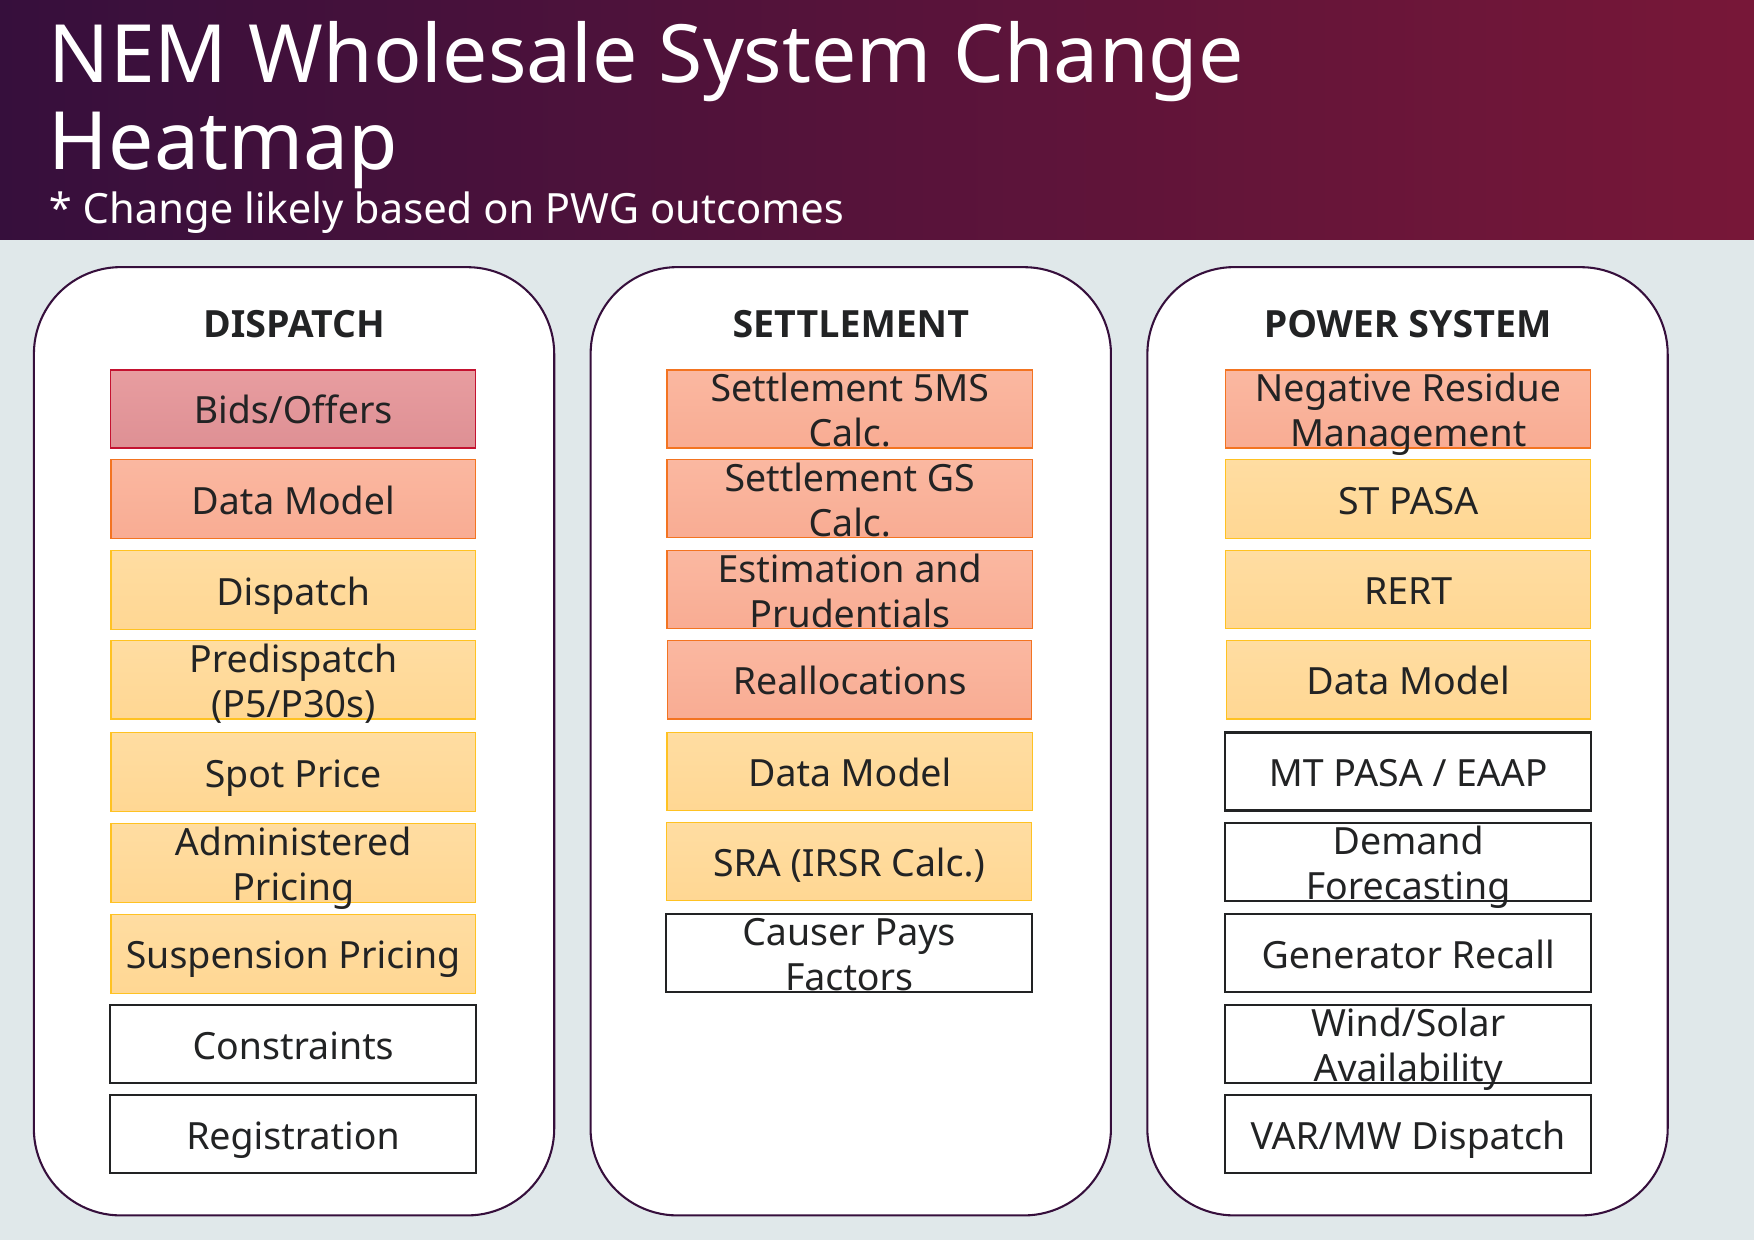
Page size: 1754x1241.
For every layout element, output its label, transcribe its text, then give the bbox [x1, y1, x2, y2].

text_box Spot Price [110, 732, 476, 812]
text_box Data Model [666, 732, 1033, 811]
text_box Data Model [110, 459, 476, 539]
text_box RERT [1225, 550, 1591, 629]
text_box Dispatch [110, 550, 476, 630]
text_box Estimation and Prudentials [666, 550, 1033, 629]
text_box Demand Forecasting [1224, 822, 1592, 902]
text_box VAR/MW Dispatch [1224, 1094, 1592, 1174]
text_box MT PASA / EAAP [1224, 731, 1592, 812]
text_box Settlement GS Calc. [666, 459, 1033, 538]
text_box Generator Recall [1224, 913, 1592, 993]
text_box Suspension Pricing [110, 914, 476, 994]
text_box SETTLEMENT [589, 266, 1112, 1217]
text_box Bids/Offers [110, 369, 476, 449]
text_box Negative Residue Management [1225, 369, 1591, 449]
text_box Constraints [109, 1004, 477, 1084]
text_box SRA (IRSR Calc.) [666, 822, 1032, 901]
text_box Causer Pays Factors [665, 913, 1033, 993]
title NEM Wholesale System Change Heatmap * Change likely based on PWG outcomes [33, 24, 1493, 240]
text_box Wind/Solar Availability [1224, 1004, 1592, 1084]
text_box Data Model [1226, 640, 1591, 720]
text_box POWER SYSTEM [1146, 266, 1669, 1217]
text_box Registration [109, 1094, 477, 1174]
text_box Predispatch (P5/P30s) [110, 640, 476, 720]
text_box Reallocations [667, 640, 1032, 720]
text_box DISPATCH [32, 266, 556, 1217]
text_box Administered Pricing [110, 823, 476, 903]
text_box ST PASA [1225, 459, 1591, 539]
text_box Settlement 5MS Calc. [666, 369, 1033, 449]
